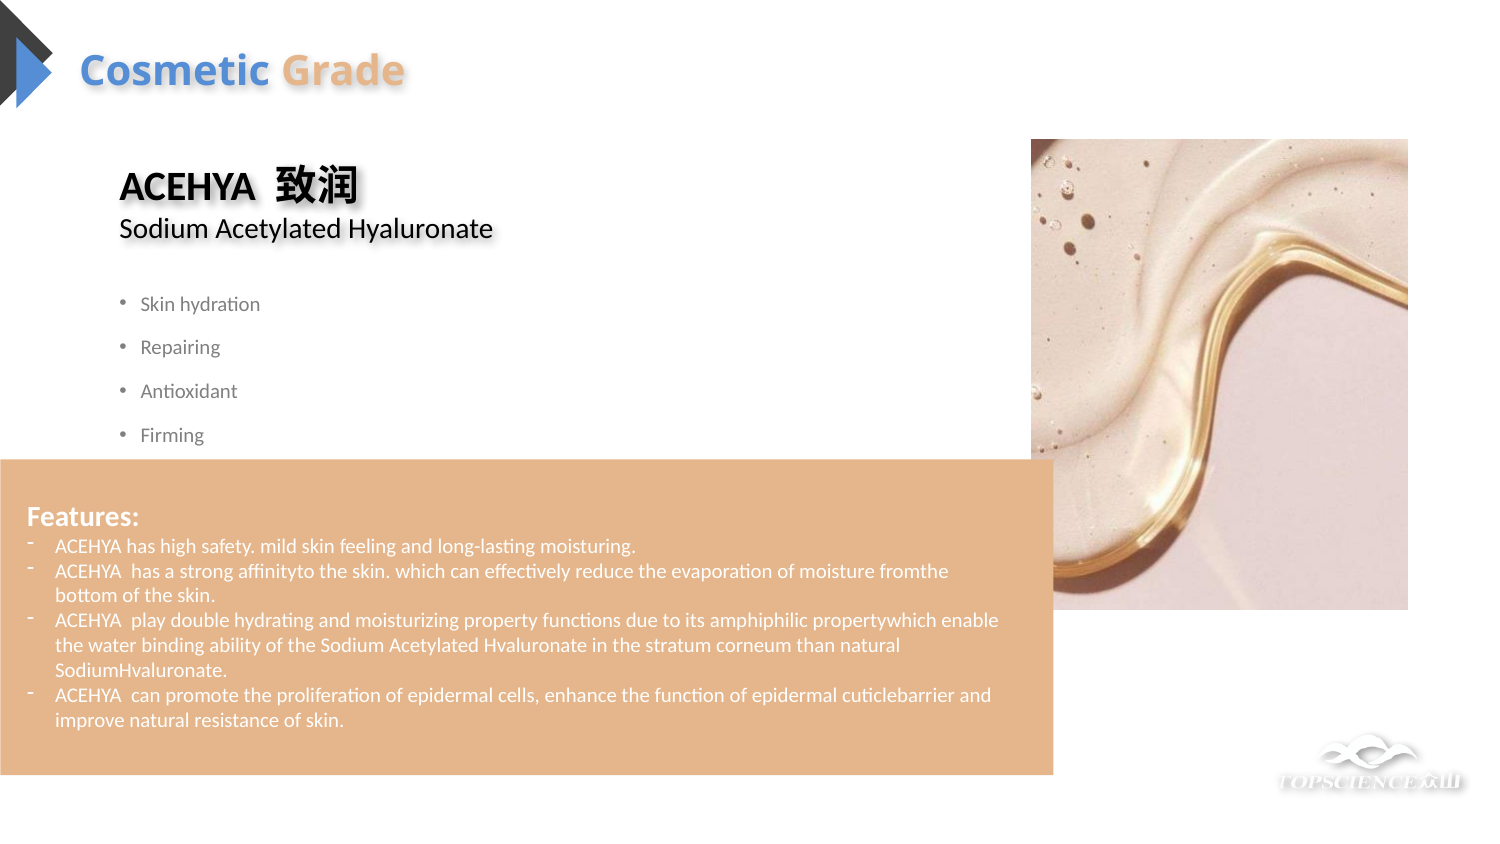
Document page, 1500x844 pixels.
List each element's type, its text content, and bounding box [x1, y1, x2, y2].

text_box [0, 458, 1054, 776]
text_box Cosmetic Grade [79, 43, 406, 95]
text_box [0, 0, 53, 106]
picture [1257, 728, 1477, 798]
text_box ACEHYA 致润 Sodium Acetylated Hyaluronate [104, 151, 538, 252]
text_box Features: ACEHYA has high safety. mild skin feeling and long-lasting moisturing. ACEHYA has a strong affinityto the skin. which can effectively reduce the evaporation of moisture fromthe bottom of the skin. ACEHYA play double hydrating and moisturizing property functions due to its amphiphilic propertywhich enable the water binding ability of the Sodium Acetylated Hvaluronate in the stratum corneum than natural SodiumHvaluronate. ACEHYA can promote the proliferation of epidermal cells, enhance the function of epidermal cuticlebarrier and improve natural resistance of skin. [12, 489, 1022, 740]
text_box Skin hydration Repairing Antioxidant Firming [104, 282, 859, 454]
picture [1031, 139, 1408, 610]
text_box [16, 37, 52, 109]
